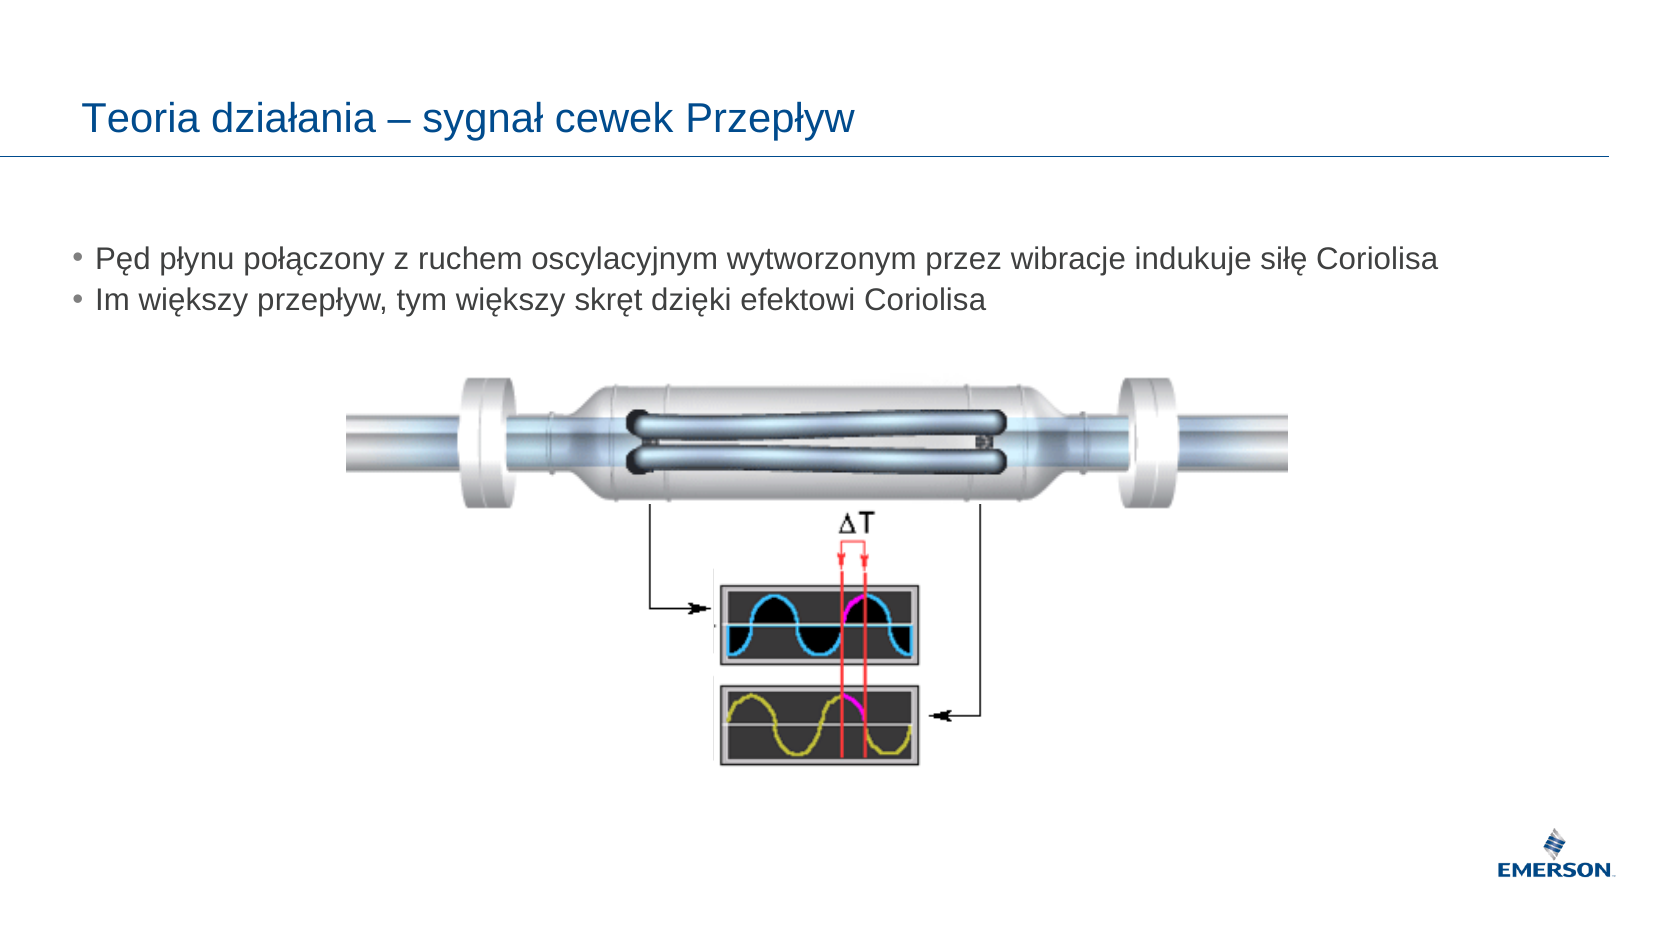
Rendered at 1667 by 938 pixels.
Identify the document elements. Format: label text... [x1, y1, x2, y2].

picture [346, 345, 1289, 775]
picture [1492, 822, 1619, 882]
list Pęd płynu połączony z ruchem oscylacyjnym wytworzonym przez wibracje indukuje siłę Coriolisa Im większy przepływ, tym większy skręt dzięki efektowi Coriolisa [57, 182, 1610, 823]
title Teoria działania – sygnał cewek Przepływ [57, 37, 1610, 154]
